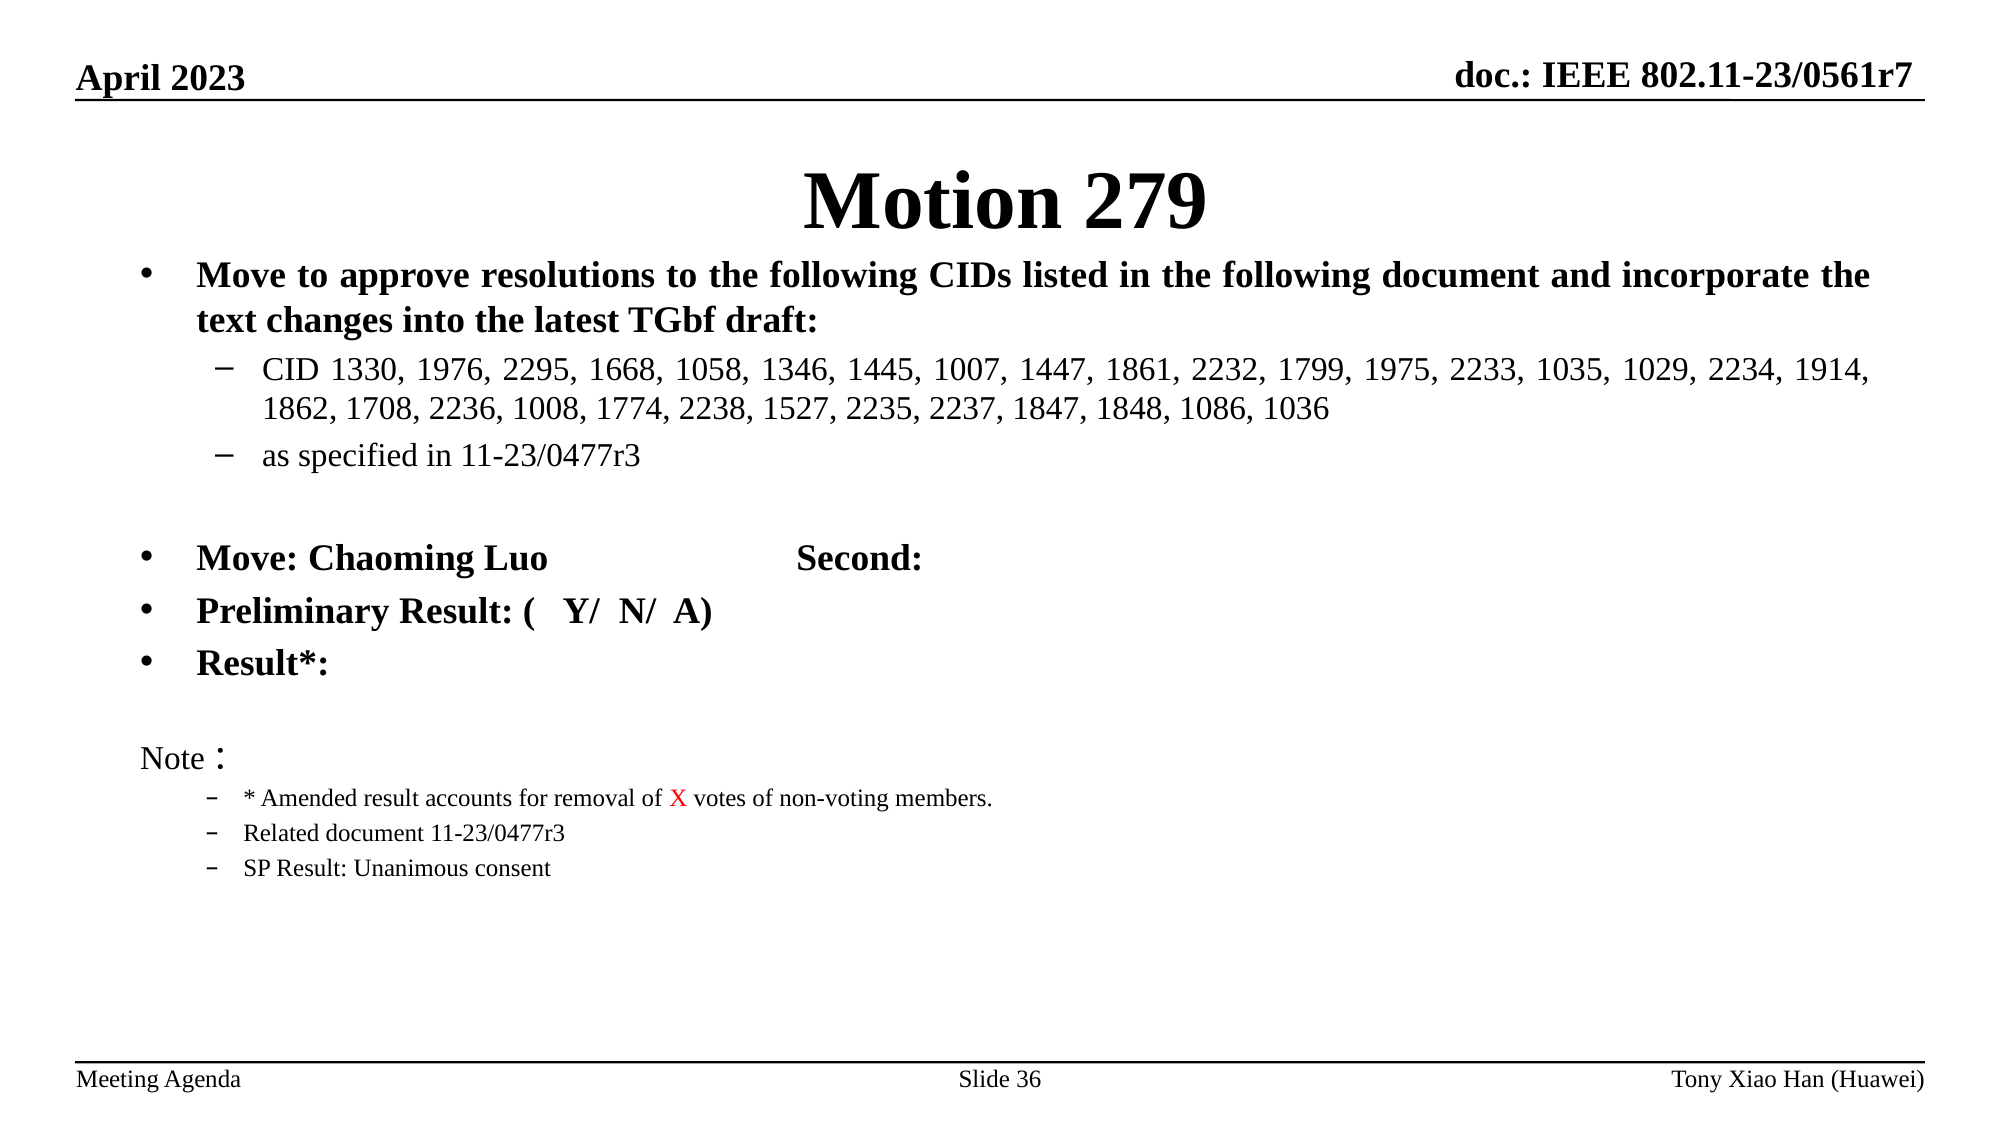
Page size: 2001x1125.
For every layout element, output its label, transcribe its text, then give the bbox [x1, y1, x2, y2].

text_box Motion 279 [368, 137, 1644, 212]
text_box Move to approve resolutions to the following CIDs listed in the following document and incorporate the text changes into the latest TGbf draft: CID 1330, 1976, 2295, 1668, 1058, 1346, 1445, 1007, 1447, 1861, 2232, 1799, 1975, 2233, 1035, 1029, 2234, 1914, 1862, 1708, 2236, 1008, 1774, 2238, 1527, 2235, 2237, 1847, 1848, 1086, 1036 as specified in 11-23/0477r3 Move: Chaoming Luo Second: Preliminary Result: ( Y/ N/ A) Result*: Note： * Amended result accounts for removal of X votes of non-voting members. Related document 11-23/0477r3 SP Result: Unanimous consent [125, 212, 1888, 900]
